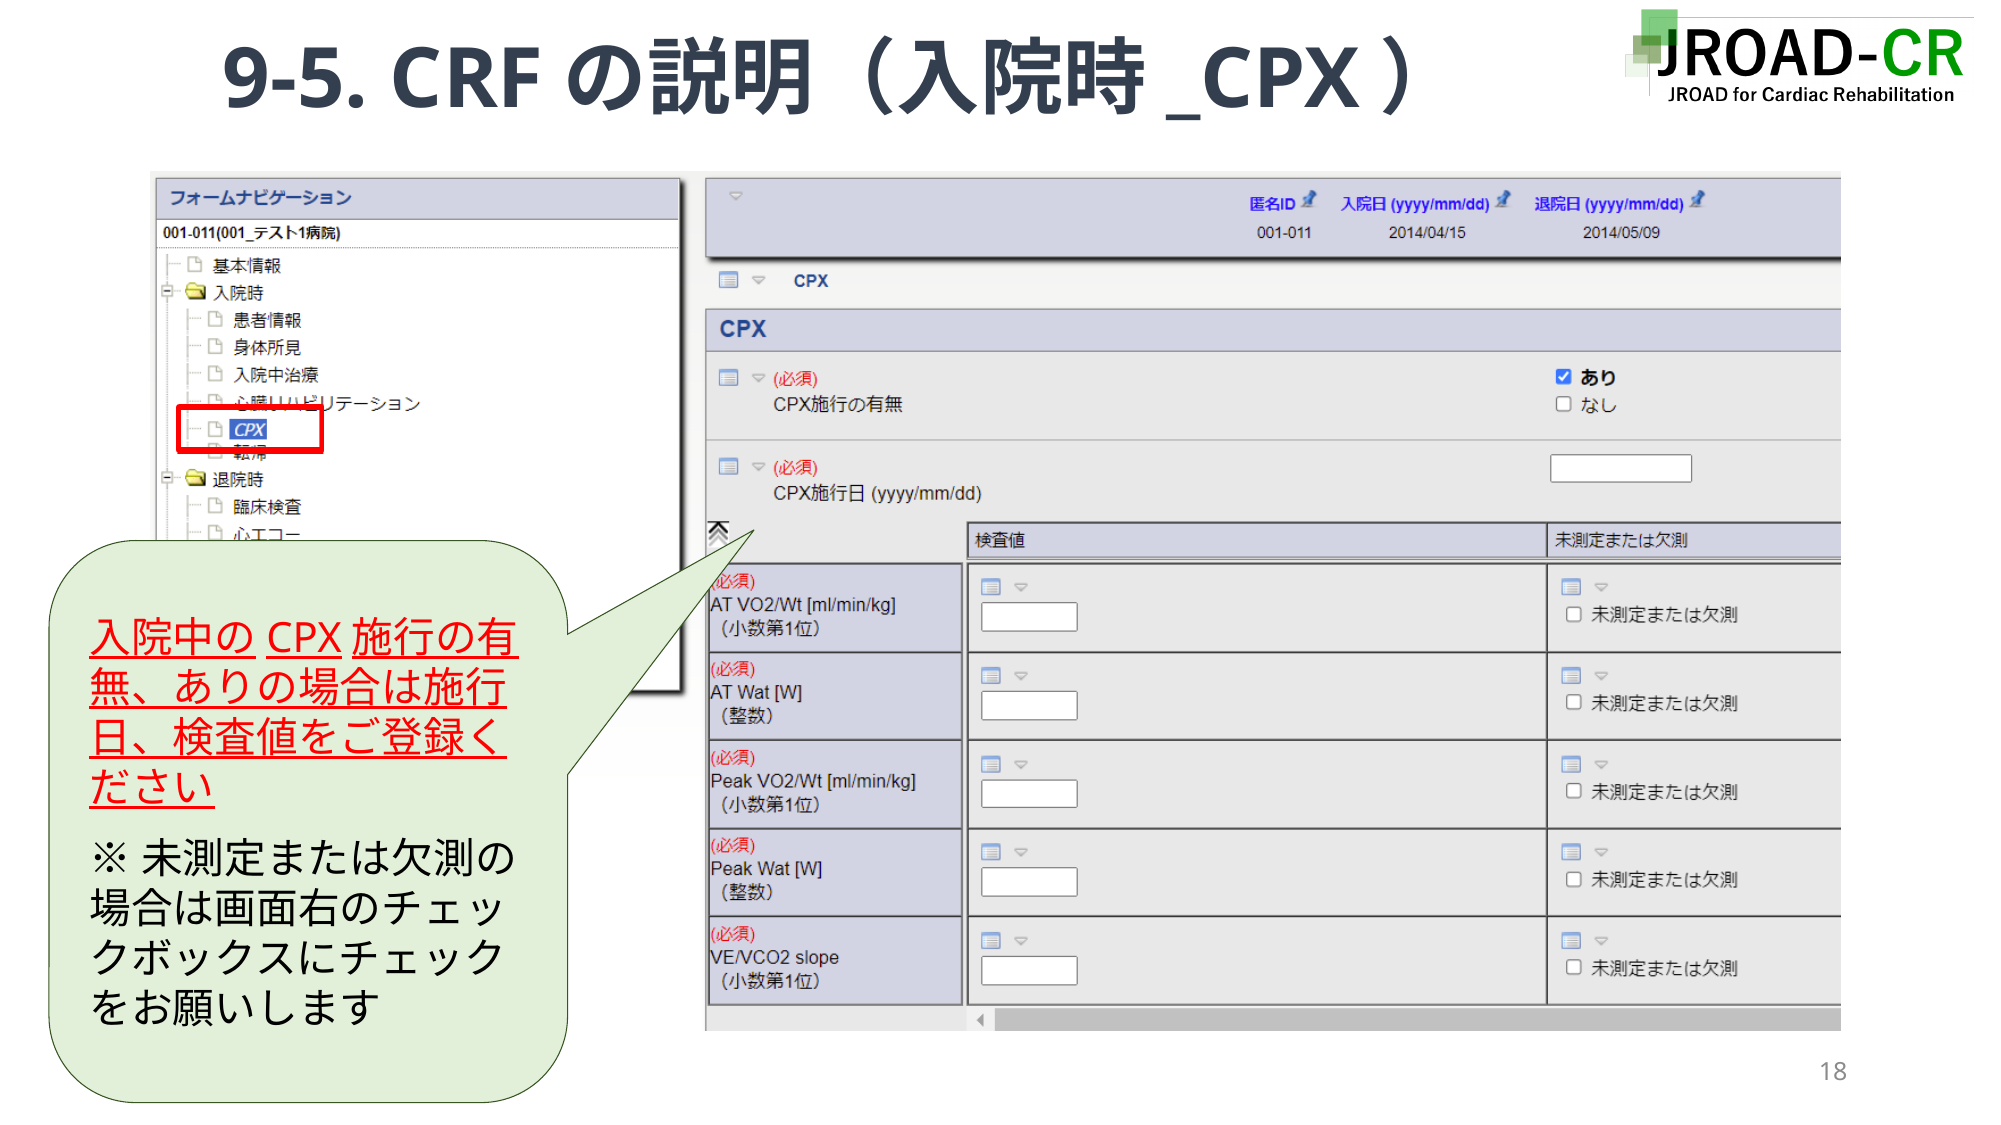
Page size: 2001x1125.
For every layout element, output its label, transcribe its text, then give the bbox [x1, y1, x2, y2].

text_box 9-5. CRFの説明（入院時_CPX） [207, 2, 1918, 159]
picture [150, 171, 1841, 1031]
text_box 入院中のCPX施行の有無、ありの場合は施行日、検査値をご登録ください ※未測定または欠測の場合は画面右のチェックボックスにチェックをお願いします [48, 539, 567, 1104]
picture [1621, 2, 2000, 127]
slide_number 18 [1412, 1042, 1863, 1103]
